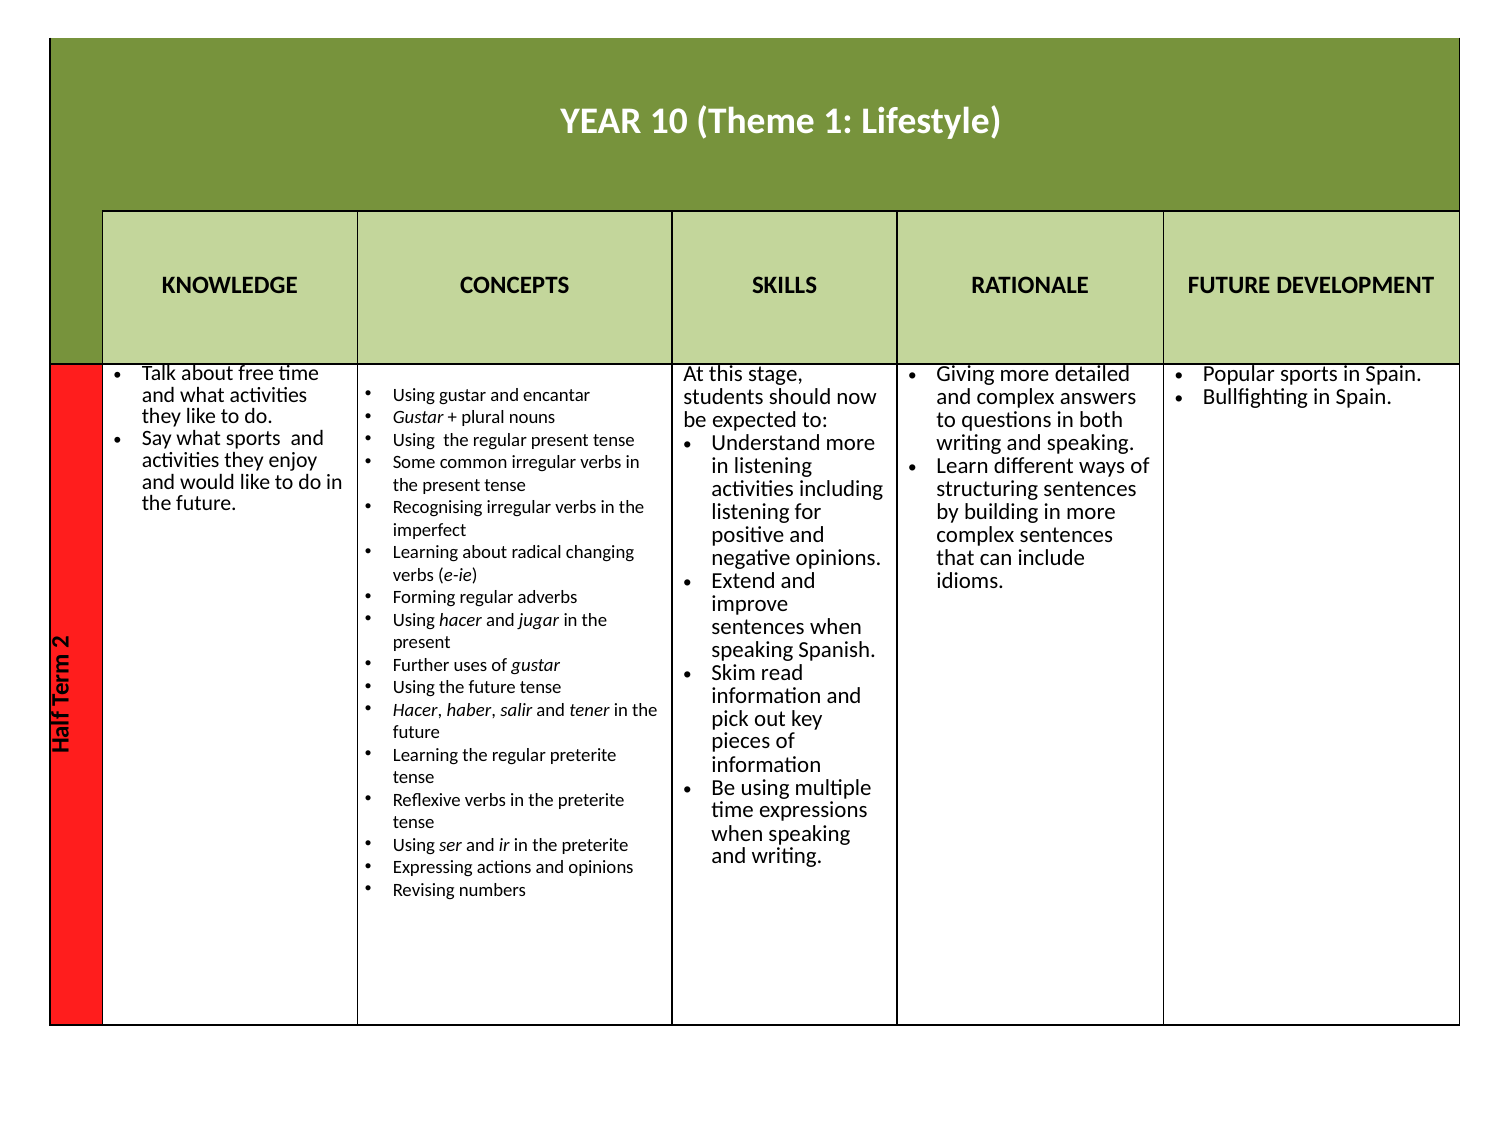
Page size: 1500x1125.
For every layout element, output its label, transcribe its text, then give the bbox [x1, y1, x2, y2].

table_cell CONCEPTS [358, 212, 671, 363]
table_cell At this stage, students should now be expected to: Understand more in listening activities including listening for positive and negative opinions. Extend and improve sentences when speaking Spanish. Skim read information and pick out key pieces of information Be using multiple time expressions when speaking and writing. [673, 365, 896, 1024]
text_box Using gustar and encantar Gustar + plural nouns Using the regular present tense Some common irregular verbs in the present tense Recognising irregular verbs in the imperfect Learning about radical changing verbs (e-ie) Forming regular adverbs Using hacer and jugar in the present Further uses of gustar Using the future tense Hacer, haber, salir and tener in the future Learning the regular preterite tense Reflexive verbs in the preterite tense Using ser and ir in the preterite Expressing actions and opinions Revising numbers [350, 374, 675, 930]
table_cell Giving more detailed and complex answers to questions in both writing and speaking. Learn different ways of structuring sentences by building in more complex sentences that can include idioms. [898, 365, 1163, 1024]
table_cell RATIONALE [898, 212, 1163, 363]
table_cell [358, 365, 671, 374]
table_header [51, 38, 103, 363]
table_cell Popular sports in Spain. Bullfighting in Spain. [1164, 365, 1459, 1024]
table_cell SKILLS [673, 212, 896, 363]
table_cell Talk about free time and what activities they like to do. Say what sports and activities they enjoy and would like to do in the future. [103, 365, 357, 1024]
table_cell [358, 930, 671, 1024]
table_header YEAR 10 (Theme 1: Lifestyle) [103, 38, 1459, 210]
table_cell KNOWLEDGE [103, 212, 357, 363]
table_cell Half Term 2 [51, 365, 102, 1024]
table_cell FUTURE DEVELOPMENT [1164, 212, 1459, 363]
